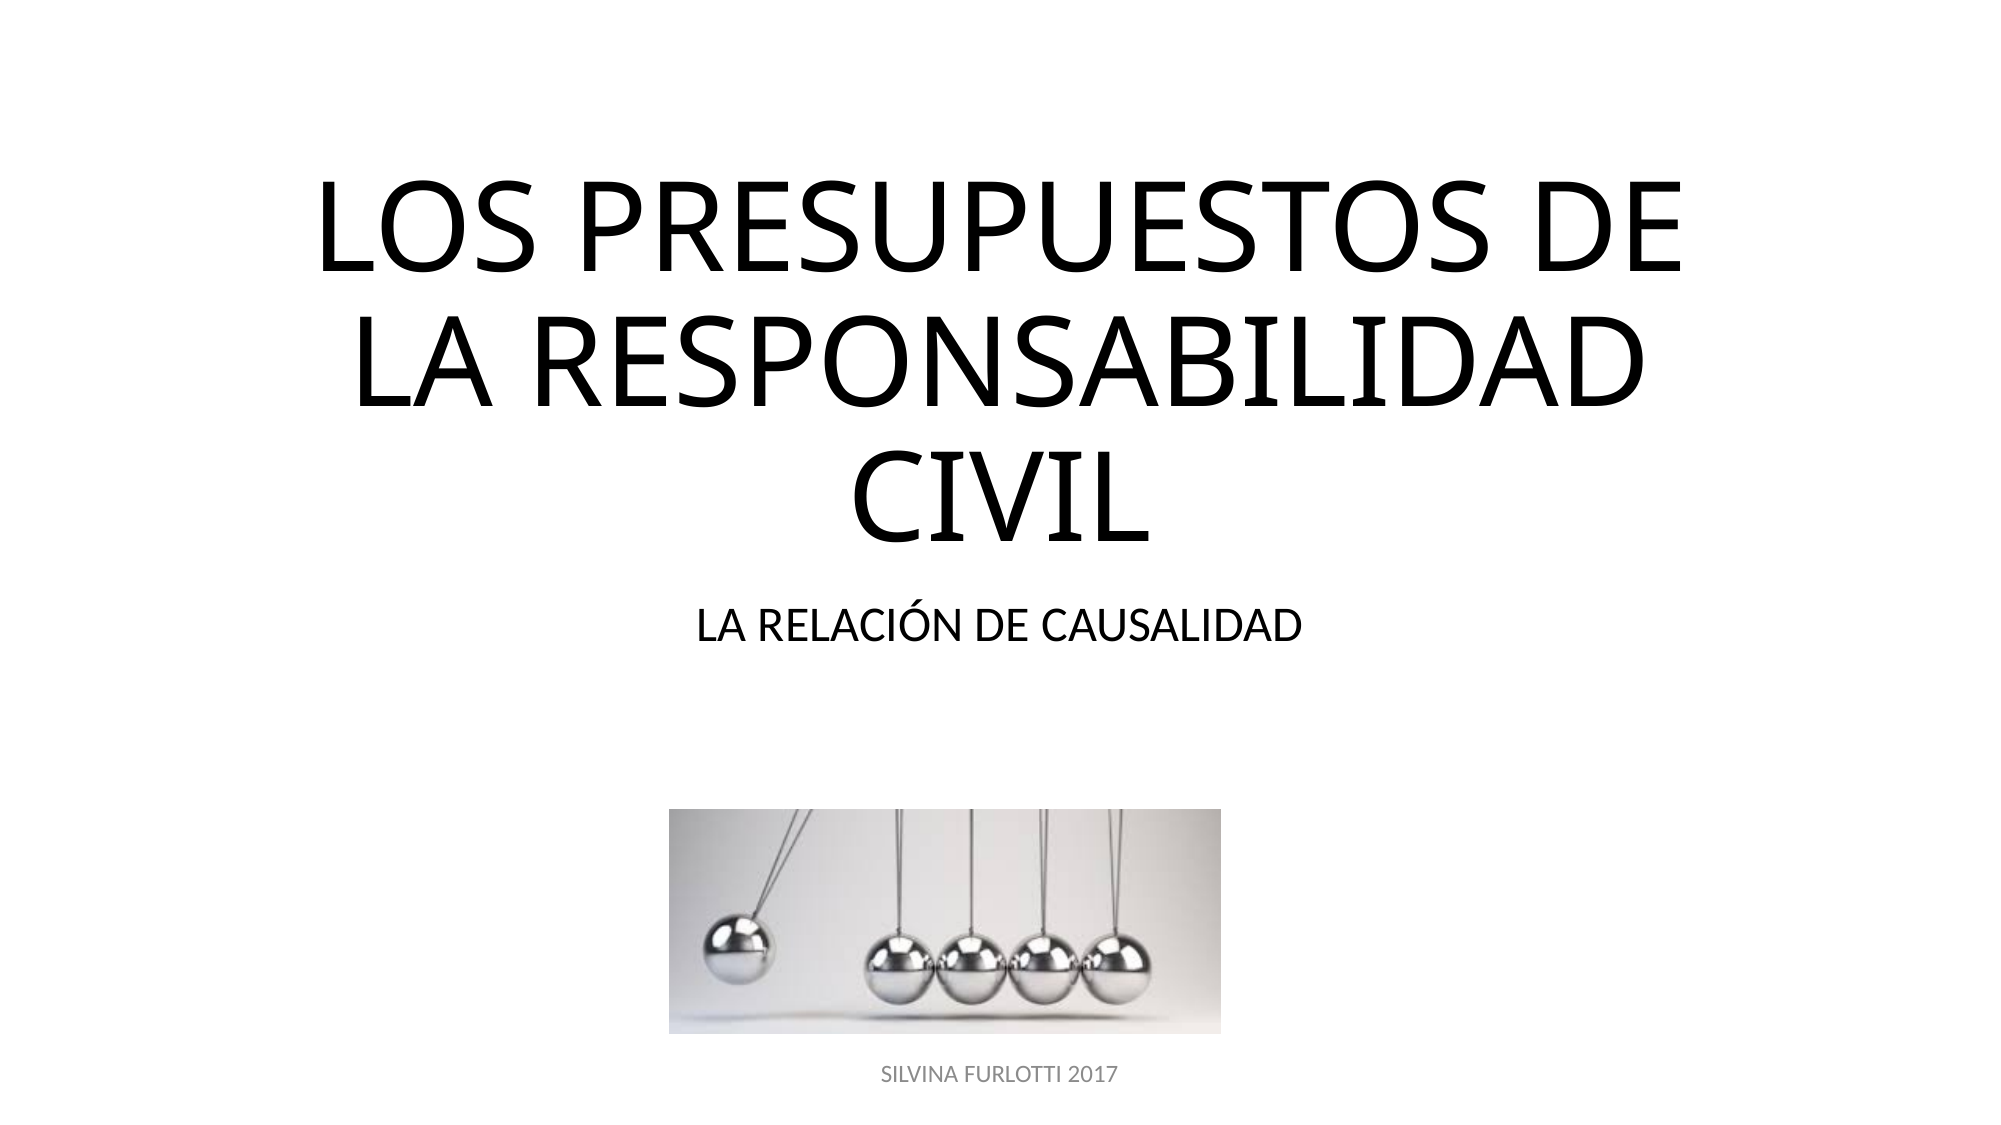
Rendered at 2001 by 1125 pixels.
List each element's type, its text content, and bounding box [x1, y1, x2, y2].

footer SILVINA FURLOTTI 2017 [662, 1042, 1338, 1103]
title LOS PRESUPUESTOS DE LA RESPONSABILIDAD CIVIL [249, 184, 1750, 576]
subtitle LA RELACIÓN DE CAUSALIDAD [249, 590, 1750, 863]
picture [669, 809, 1221, 1034]
